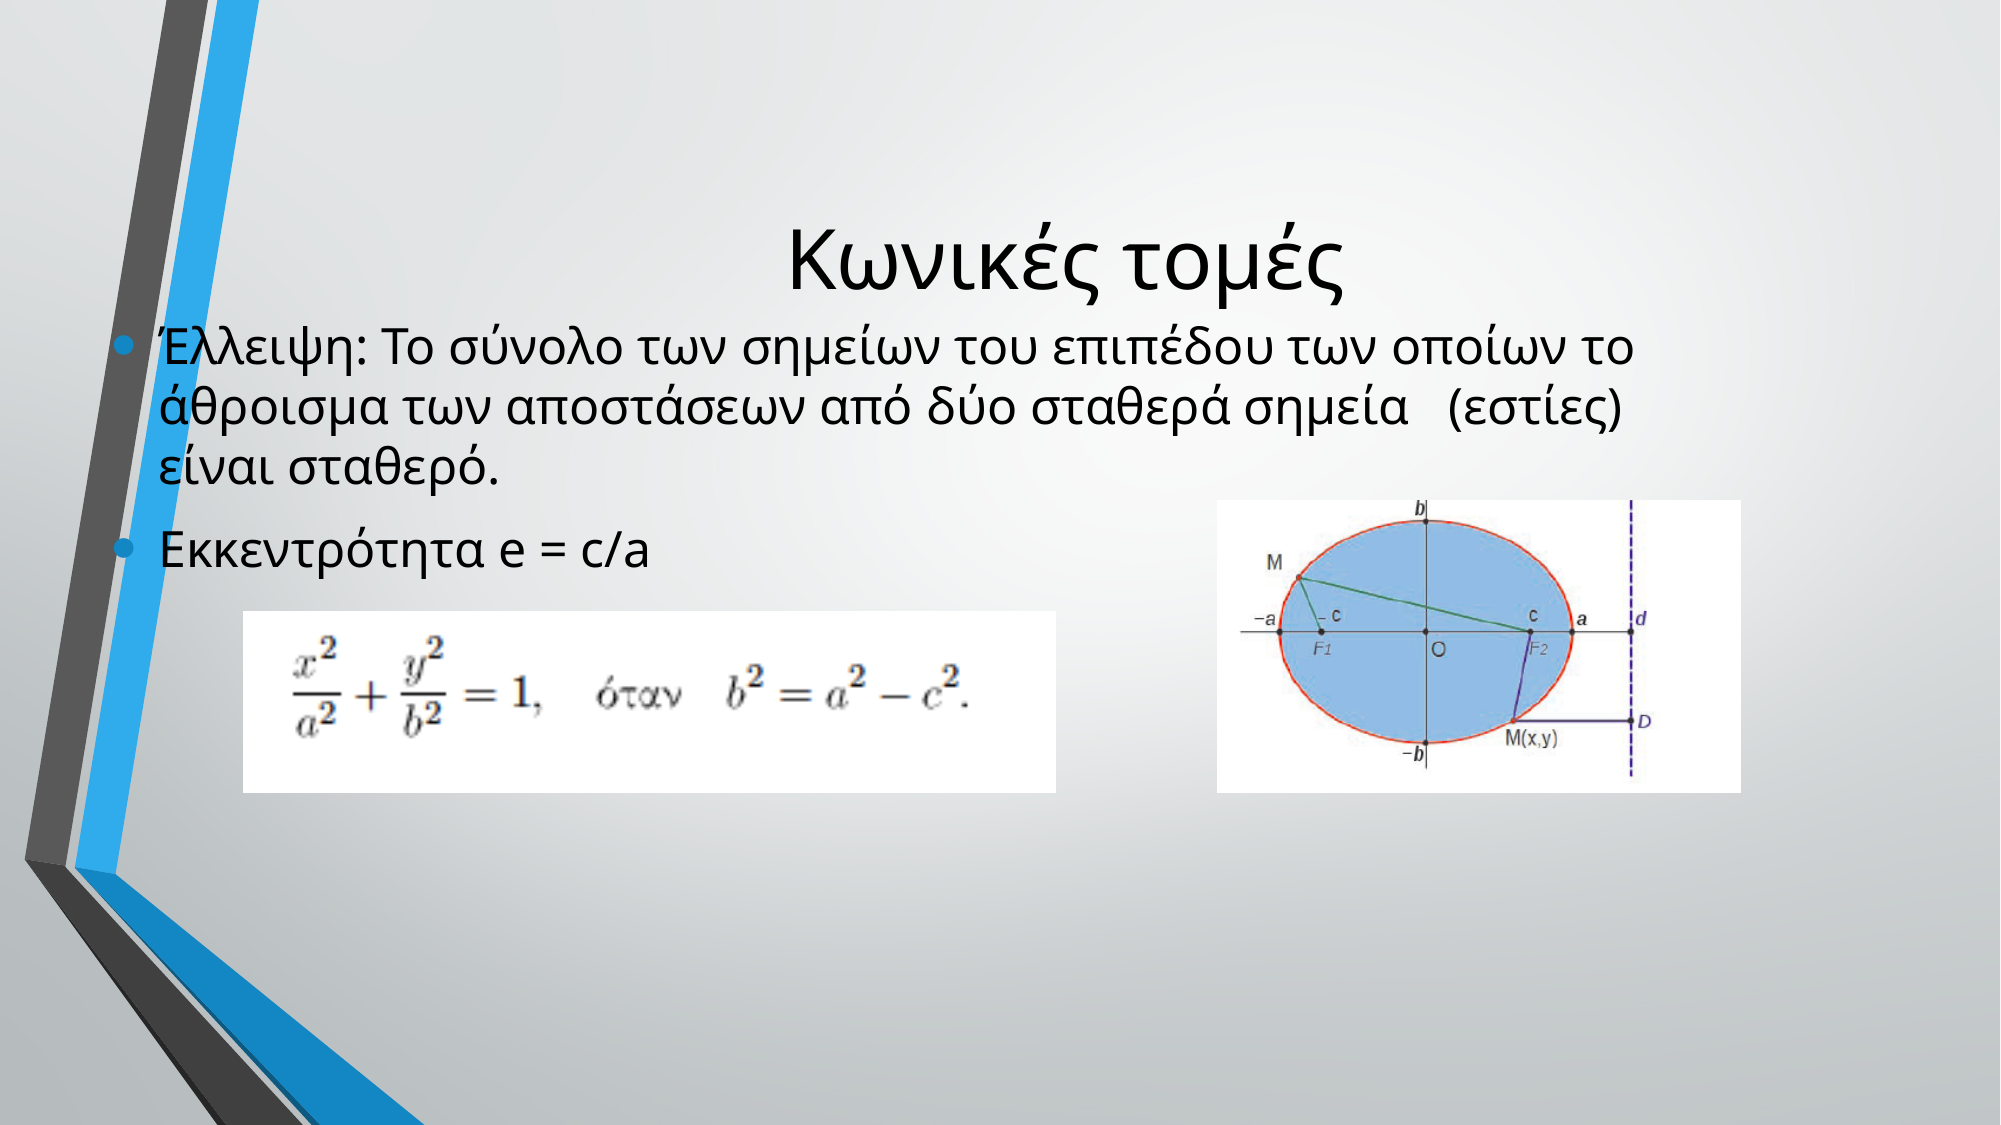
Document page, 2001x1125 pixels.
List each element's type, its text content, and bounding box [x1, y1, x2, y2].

title Κωνικές τομές [243, 112, 1887, 400]
picture [1217, 499, 1741, 793]
list Έλλειψη: Το σύνολο των σημείων του επιπέδου των οποίων το άθροισμα των αποστάσεων από δύο σταθερά σημεία (εστίες) είναι σταθερό. Εκκεντρότητα e = c/a [96, 354, 1741, 868]
picture [243, 610, 1056, 793]
